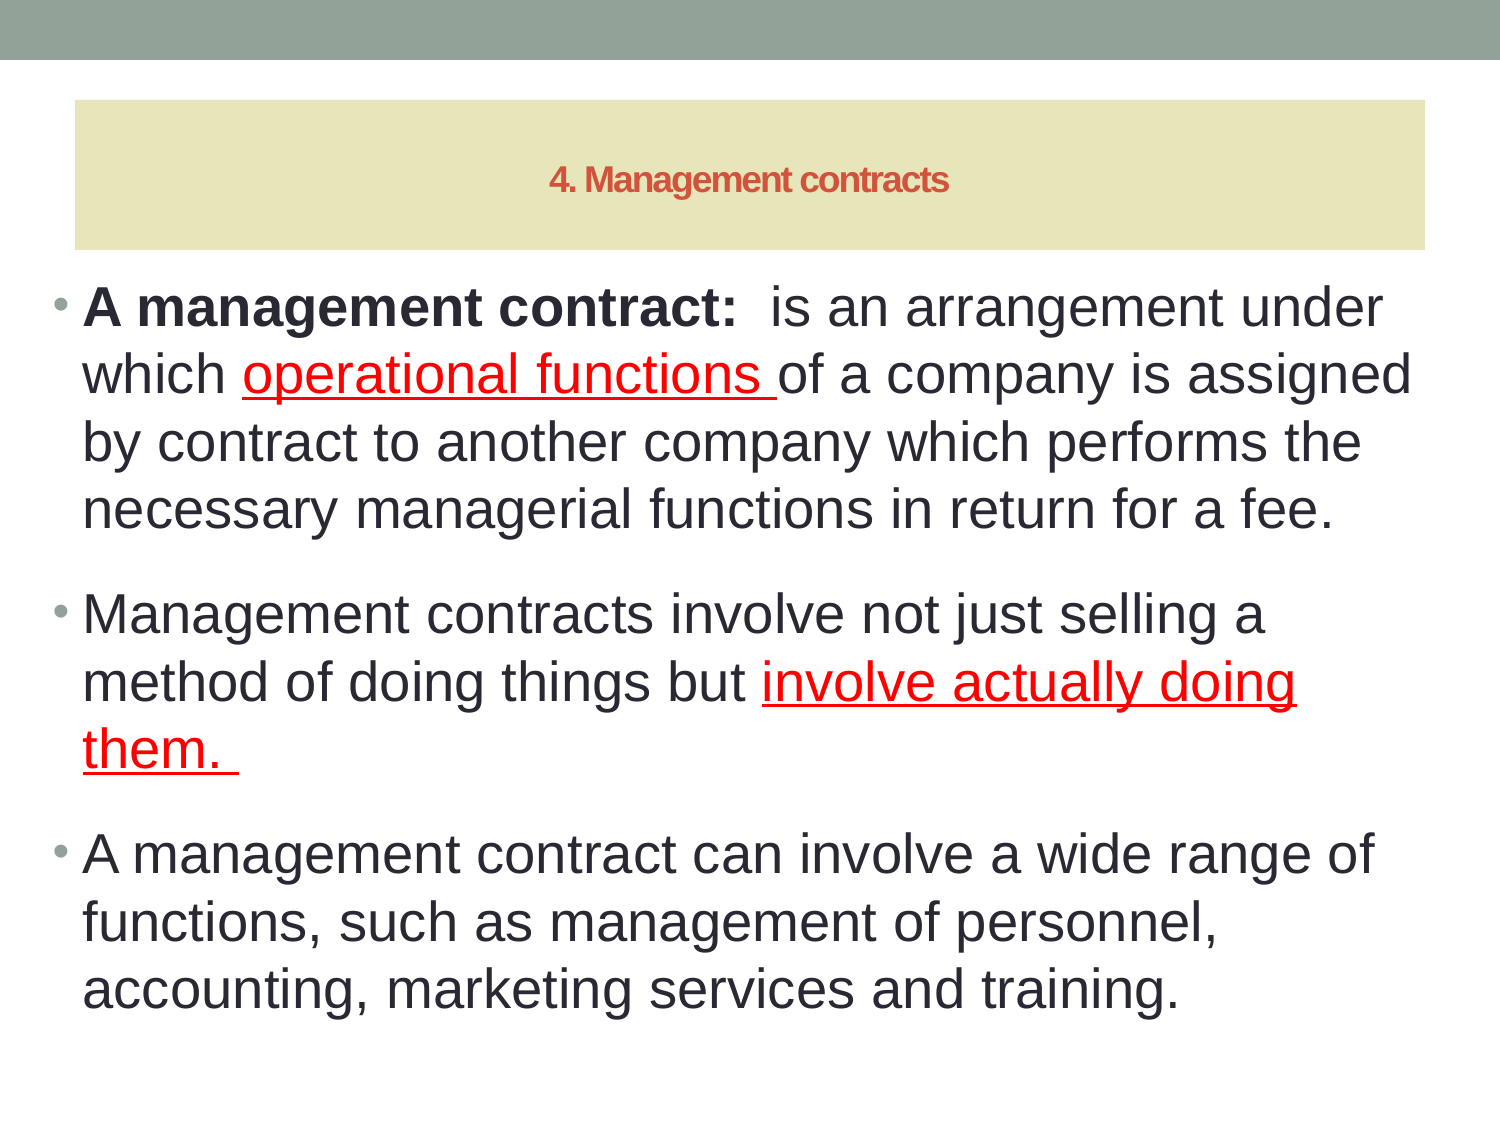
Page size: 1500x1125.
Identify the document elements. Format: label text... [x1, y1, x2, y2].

title 4. Management contracts [75, 99, 1425, 250]
list A management contract: is an arrangement under which operational functions of a company is assigned by contract to another company which performs the necessary managerial functions in return for a fee. Management contracts involve not just selling a method of doing things but involve actually doing them. A management contract can involve a wide range of functions, such as management of personnel, accounting, marketing services and training. [37, 262, 1463, 1088]
